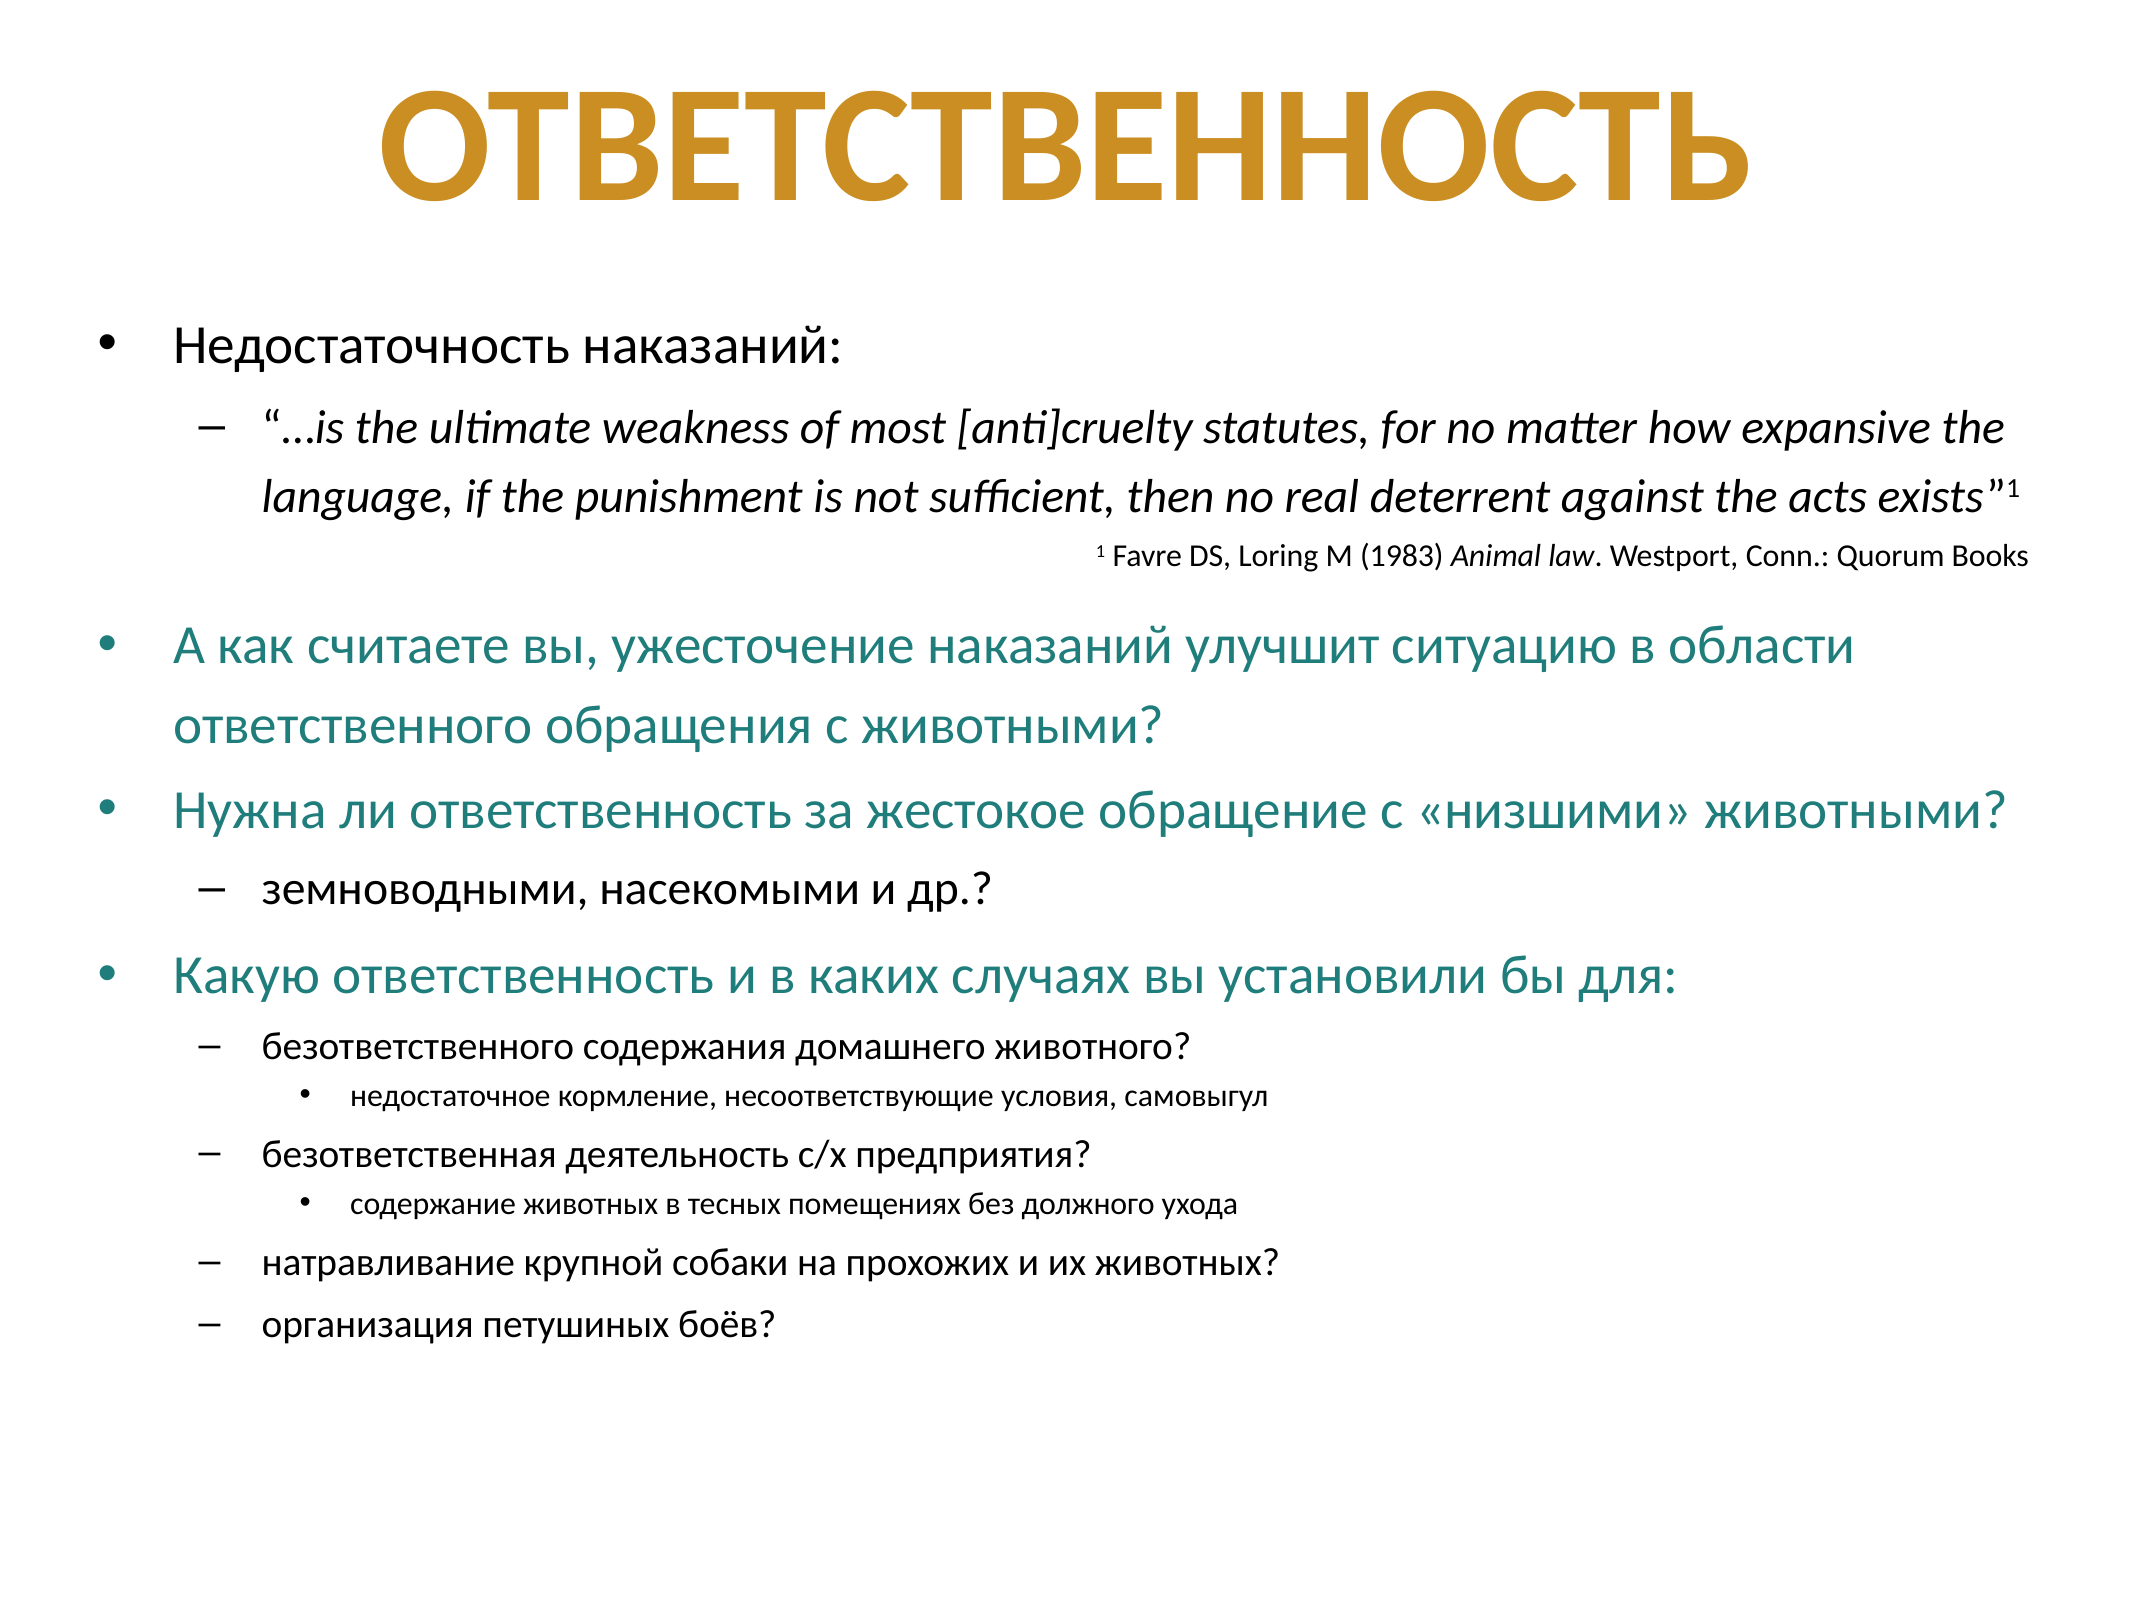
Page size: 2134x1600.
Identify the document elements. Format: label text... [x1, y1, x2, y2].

list Недостаточность наказаний: “…is the ultimate weakness of most [anti]cruelty statutes, for no matter how expansive the language, if the punishment is not sufficient, then no real deterrent against the acts exists”1 1 Favre DS, Loring M (1983) Animal law. Westport, Conn.: Quorum Books А как считаете вы, ужесточение наказаний улучшит ситуацию в области ответственного обращения с животными? Нужна ли ответственность за жестокое обращение с «низшими» животными? земноводными, насекомыми и др.? Какую ответственность и в каких случаях вы установили бы для: безответственного содержания домашнего животного? недостаточное кормление, несоответствующие условия, самовыгул безответственная деятельность с/х предприятия? содержание животных в тесных помещениях без должного ухода натравливание крупной собаки на прохожих и их животных? организация петушиных боёв? [76, 284, 2058, 1492]
title Ответственность [106, 36, 2027, 232]
